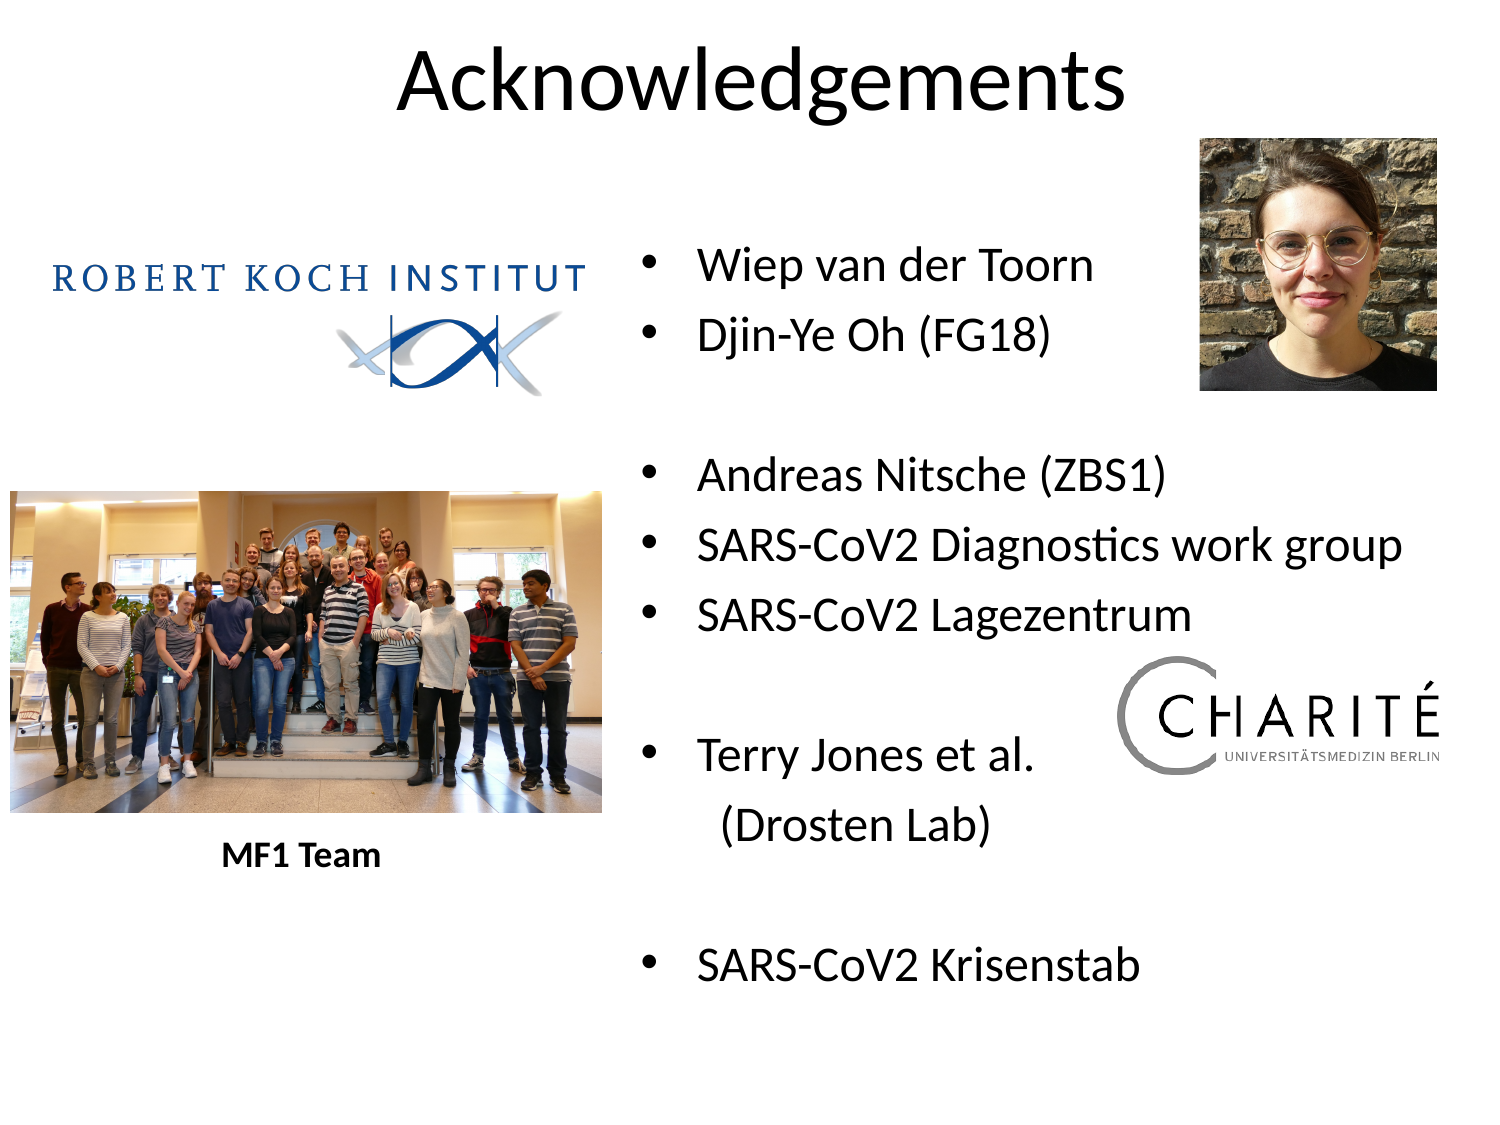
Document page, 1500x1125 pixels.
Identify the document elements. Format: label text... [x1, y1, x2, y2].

picture [1117, 656, 1440, 776]
picture [52, 264, 585, 398]
picture [1199, 138, 1438, 392]
title Acknowledgements [87, 10, 1438, 138]
list Wiep van der Toorn Djin-Ye Oh (FG18) Andreas Nitsche (ZBS1) SARS-CoV2 Diagnostics work group SARS-CoV2 Lagezentrum Terry Jones et al. (Drosten Lab) SARS-CoV2 Krisenstab [625, 223, 1500, 1081]
text_box MF1 Team [206, 822, 397, 882]
picture [10, 491, 602, 814]
